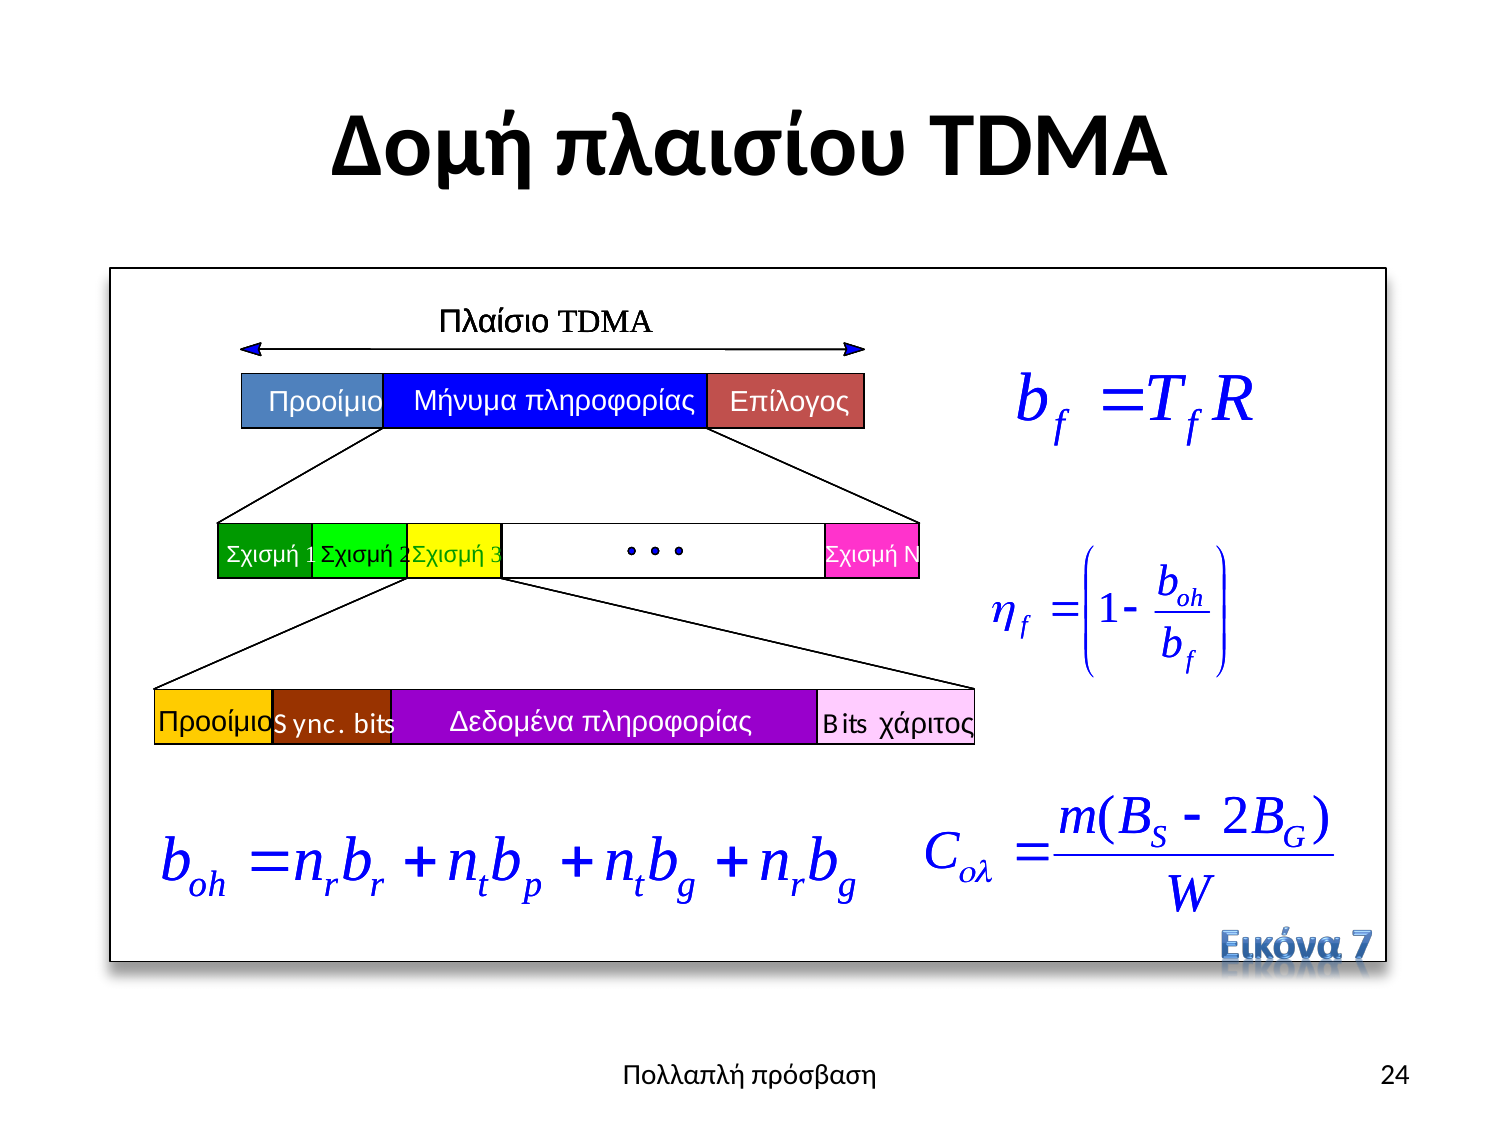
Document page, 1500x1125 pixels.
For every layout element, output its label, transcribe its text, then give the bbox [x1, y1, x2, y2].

title Δομή πλαισίου TDMA [75, 45, 1425, 233]
slide_number 24 [1074, 1042, 1425, 1103]
footer Πολλαπλή πρόσβαση [512, 1042, 988, 1103]
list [90, 262, 1410, 1006]
